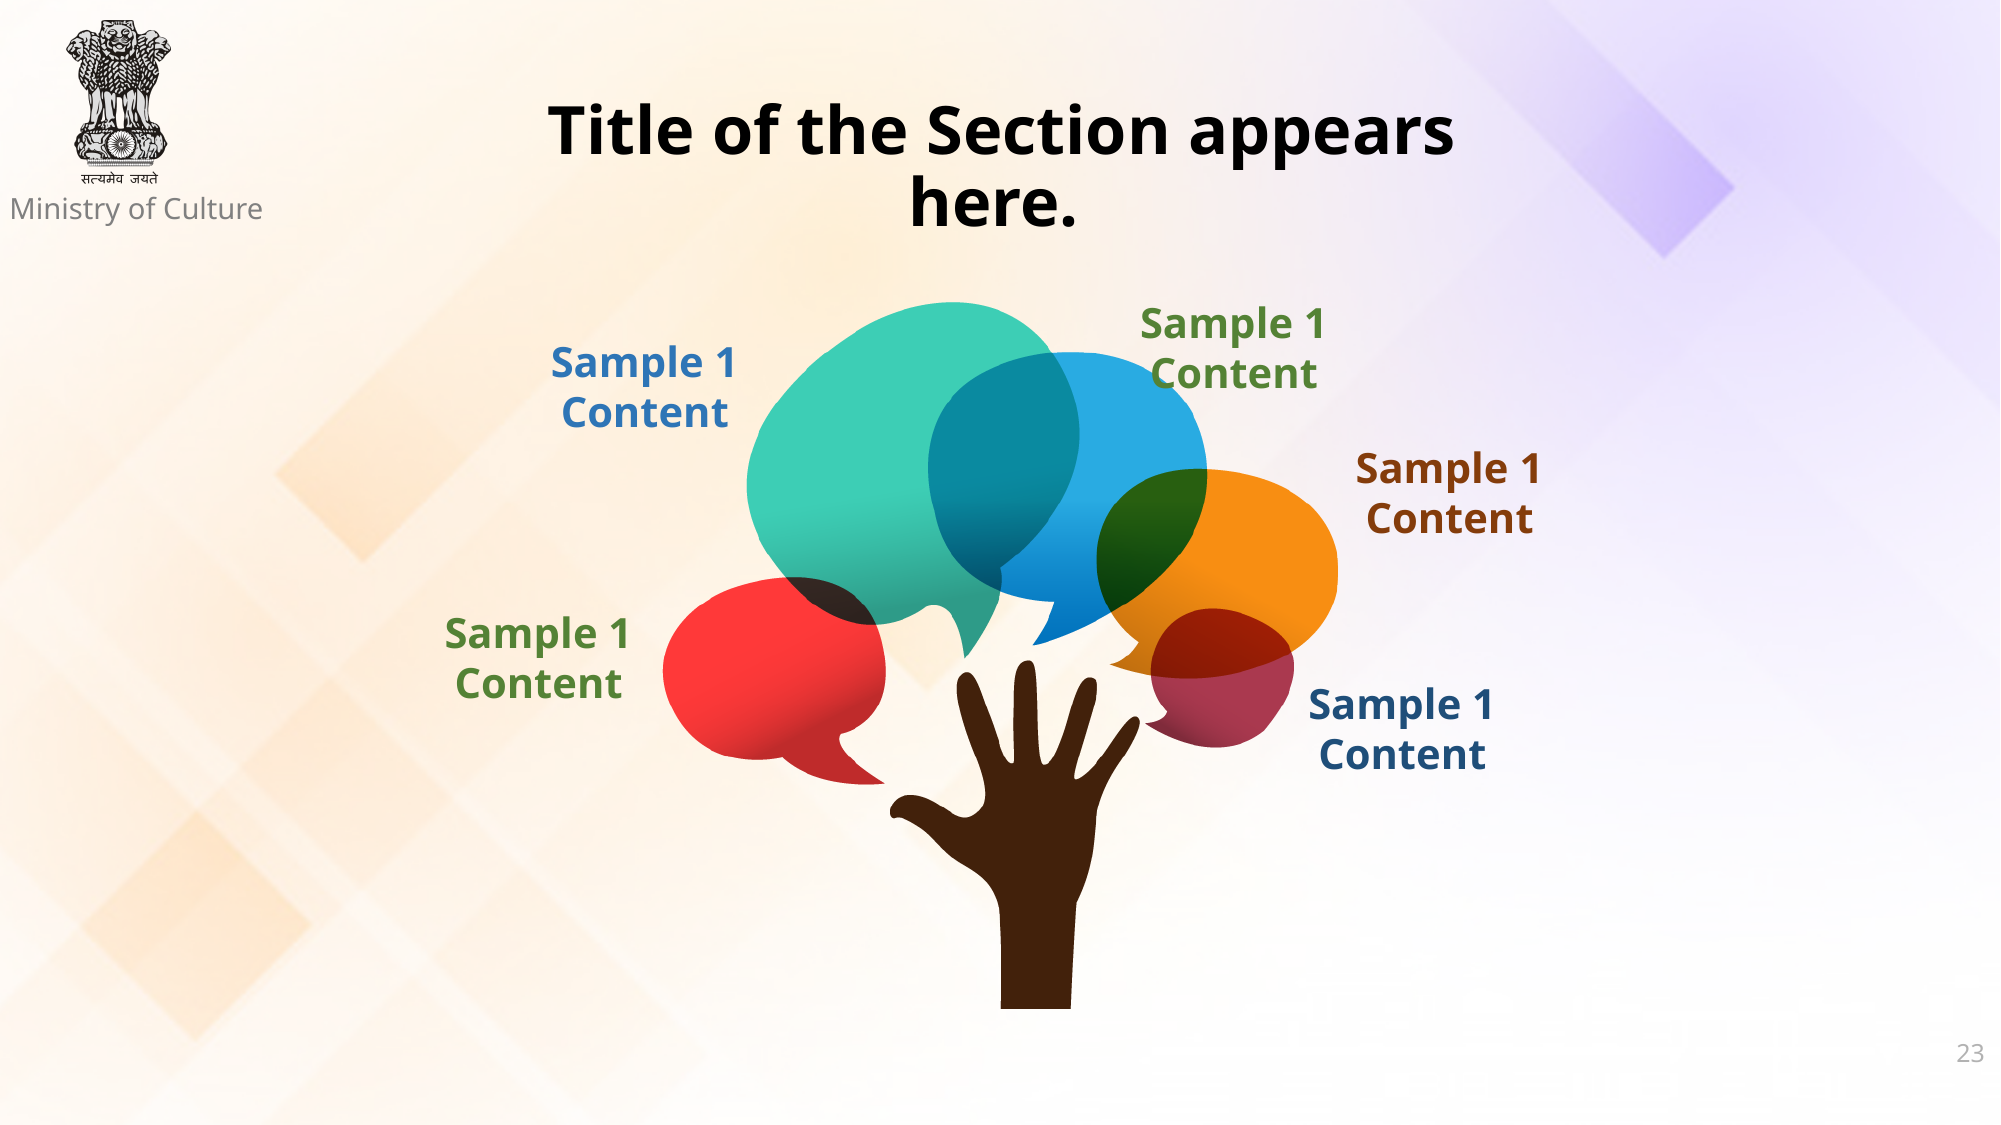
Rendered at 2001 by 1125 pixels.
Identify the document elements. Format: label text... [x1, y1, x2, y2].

text_box Sample 1 Content [266, 599, 661, 715]
slide_number 23 [1550, 1024, 2000, 1085]
text_box Sample 1 Content [961, 289, 1507, 405]
picture [66, 20, 171, 184]
text_box Sample 1 Content [1338, 670, 1675, 786]
text_box Sample 1 Content [372, 328, 661, 443]
text_box Sample 1 Content [1338, 434, 1723, 550]
picture [661, 302, 1338, 1009]
text_box Title of the Section appears here. [491, 89, 1513, 249]
